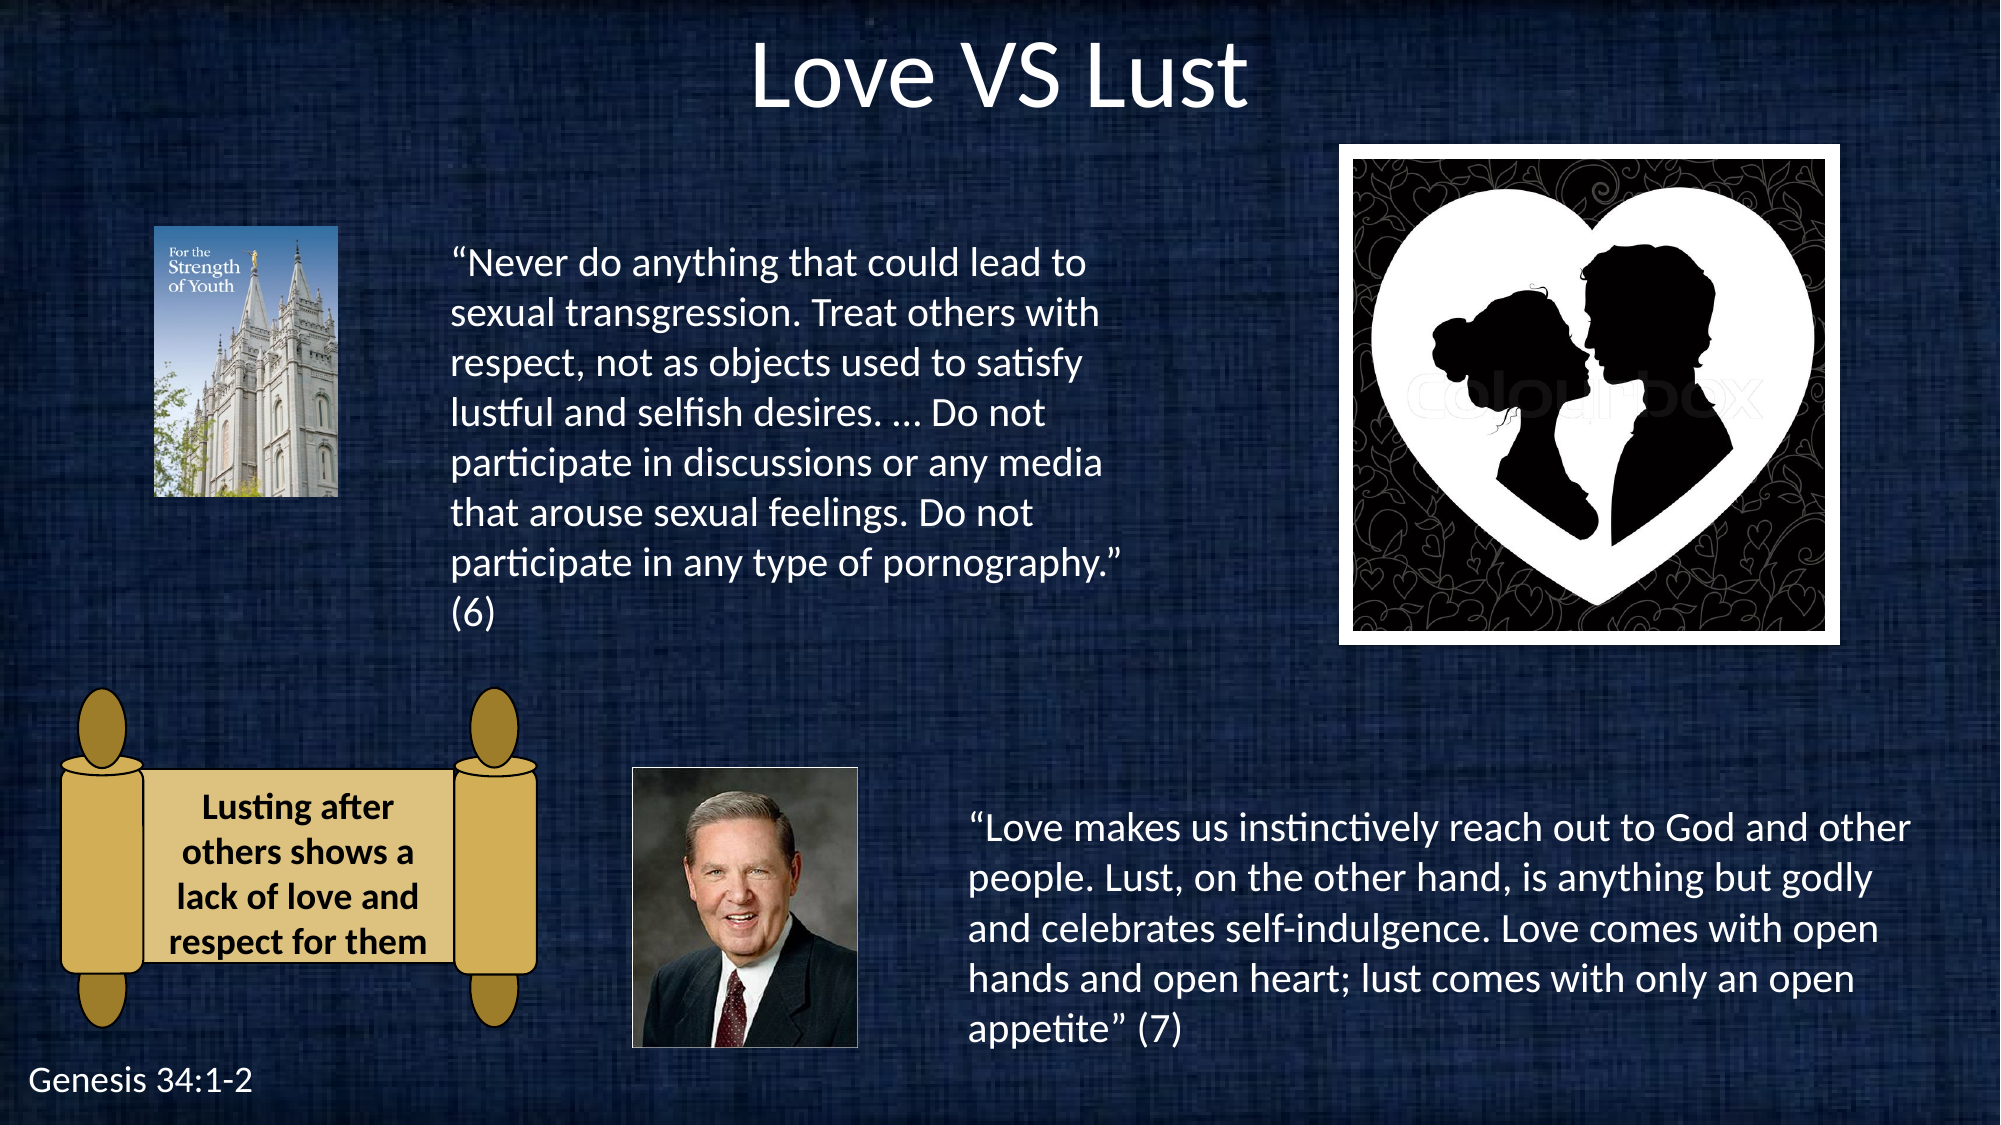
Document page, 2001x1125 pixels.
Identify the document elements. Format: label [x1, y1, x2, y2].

picture [0, 0, 2000, 1125]
text_box [60, 687, 537, 1028]
